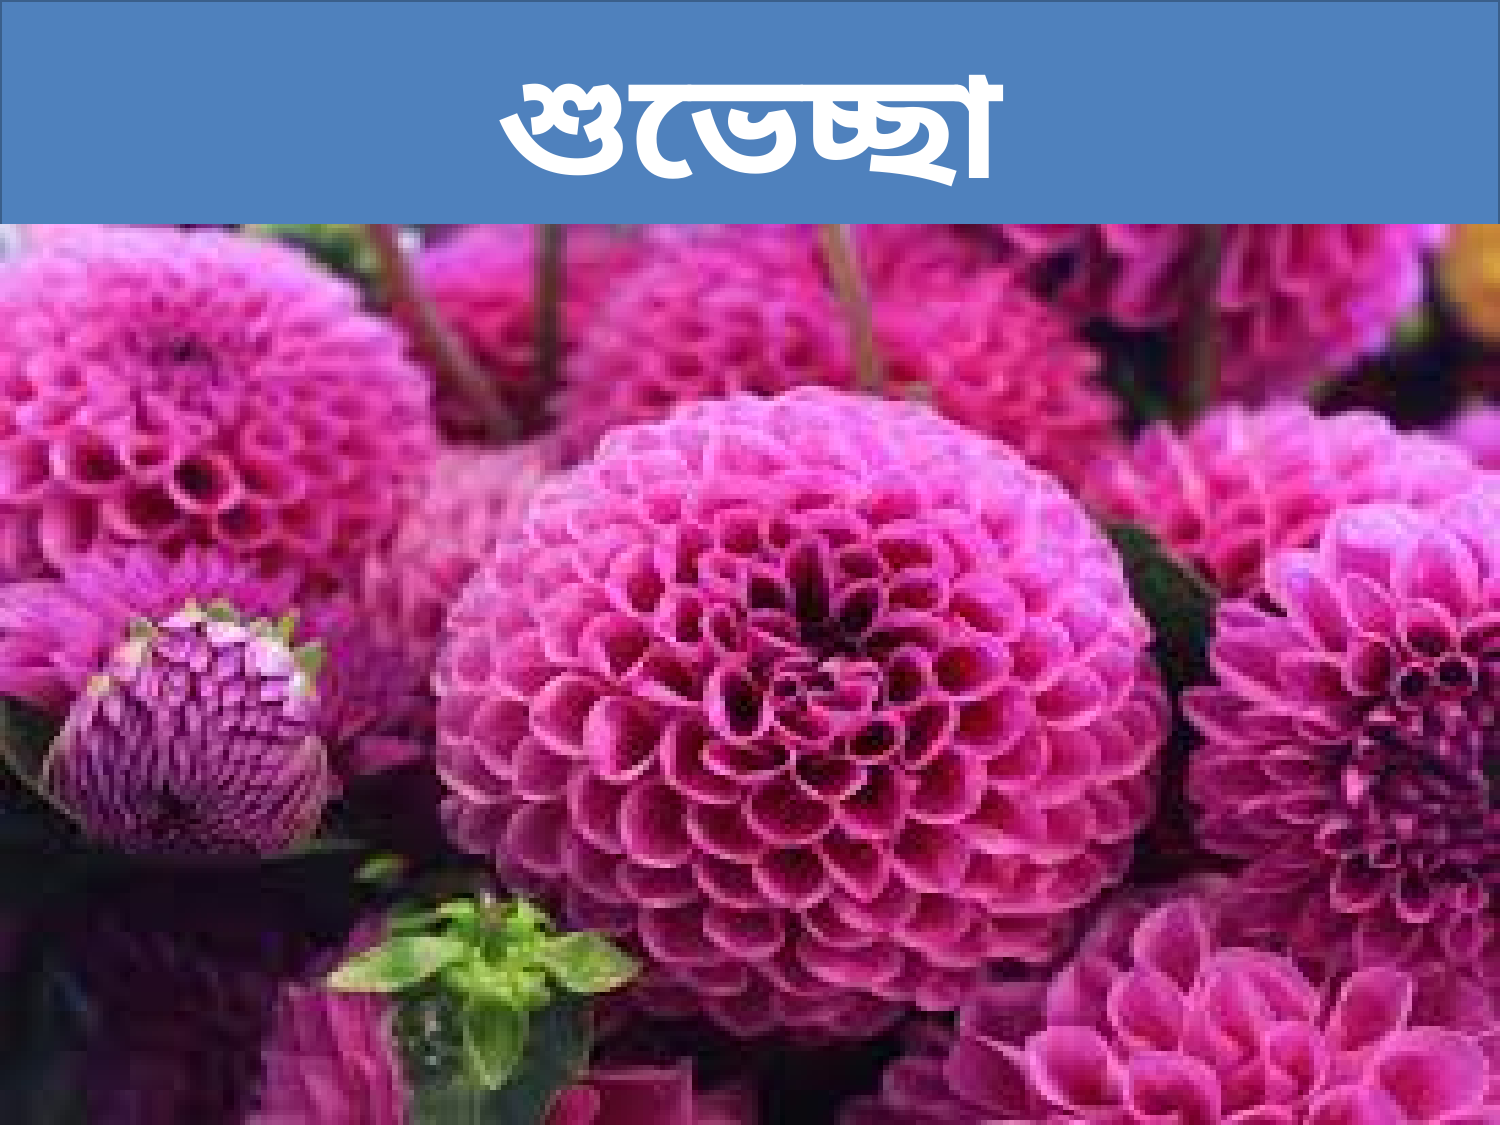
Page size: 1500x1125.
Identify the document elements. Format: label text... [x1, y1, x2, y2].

text_box শুভেচ্ছা [0, 0, 1500, 224]
picture [0, 224, 1500, 1125]
